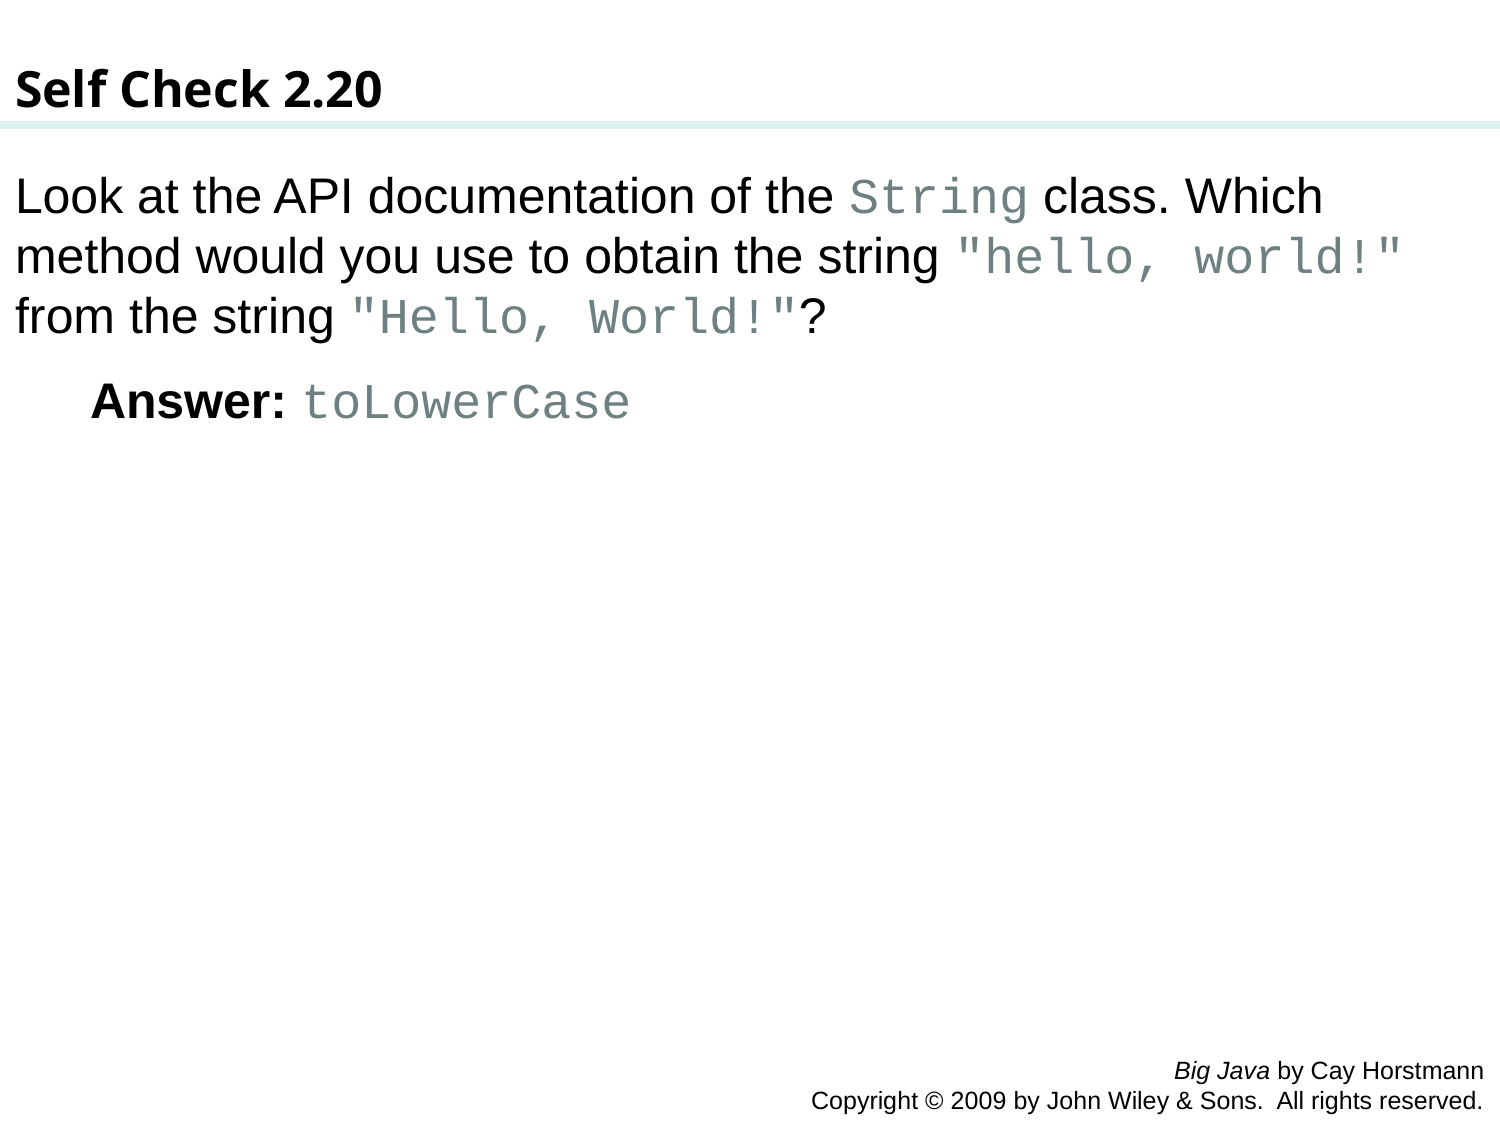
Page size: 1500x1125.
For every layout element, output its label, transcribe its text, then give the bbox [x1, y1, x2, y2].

text_box Look at the API documentation of the String class. Which method would you use to obtain the string "hello, world!" from the string "Hello, World!"? Answer: toLowerCase [0, 154, 1500, 438]
text_box Self Check 2.20 [0, 49, 1150, 125]
